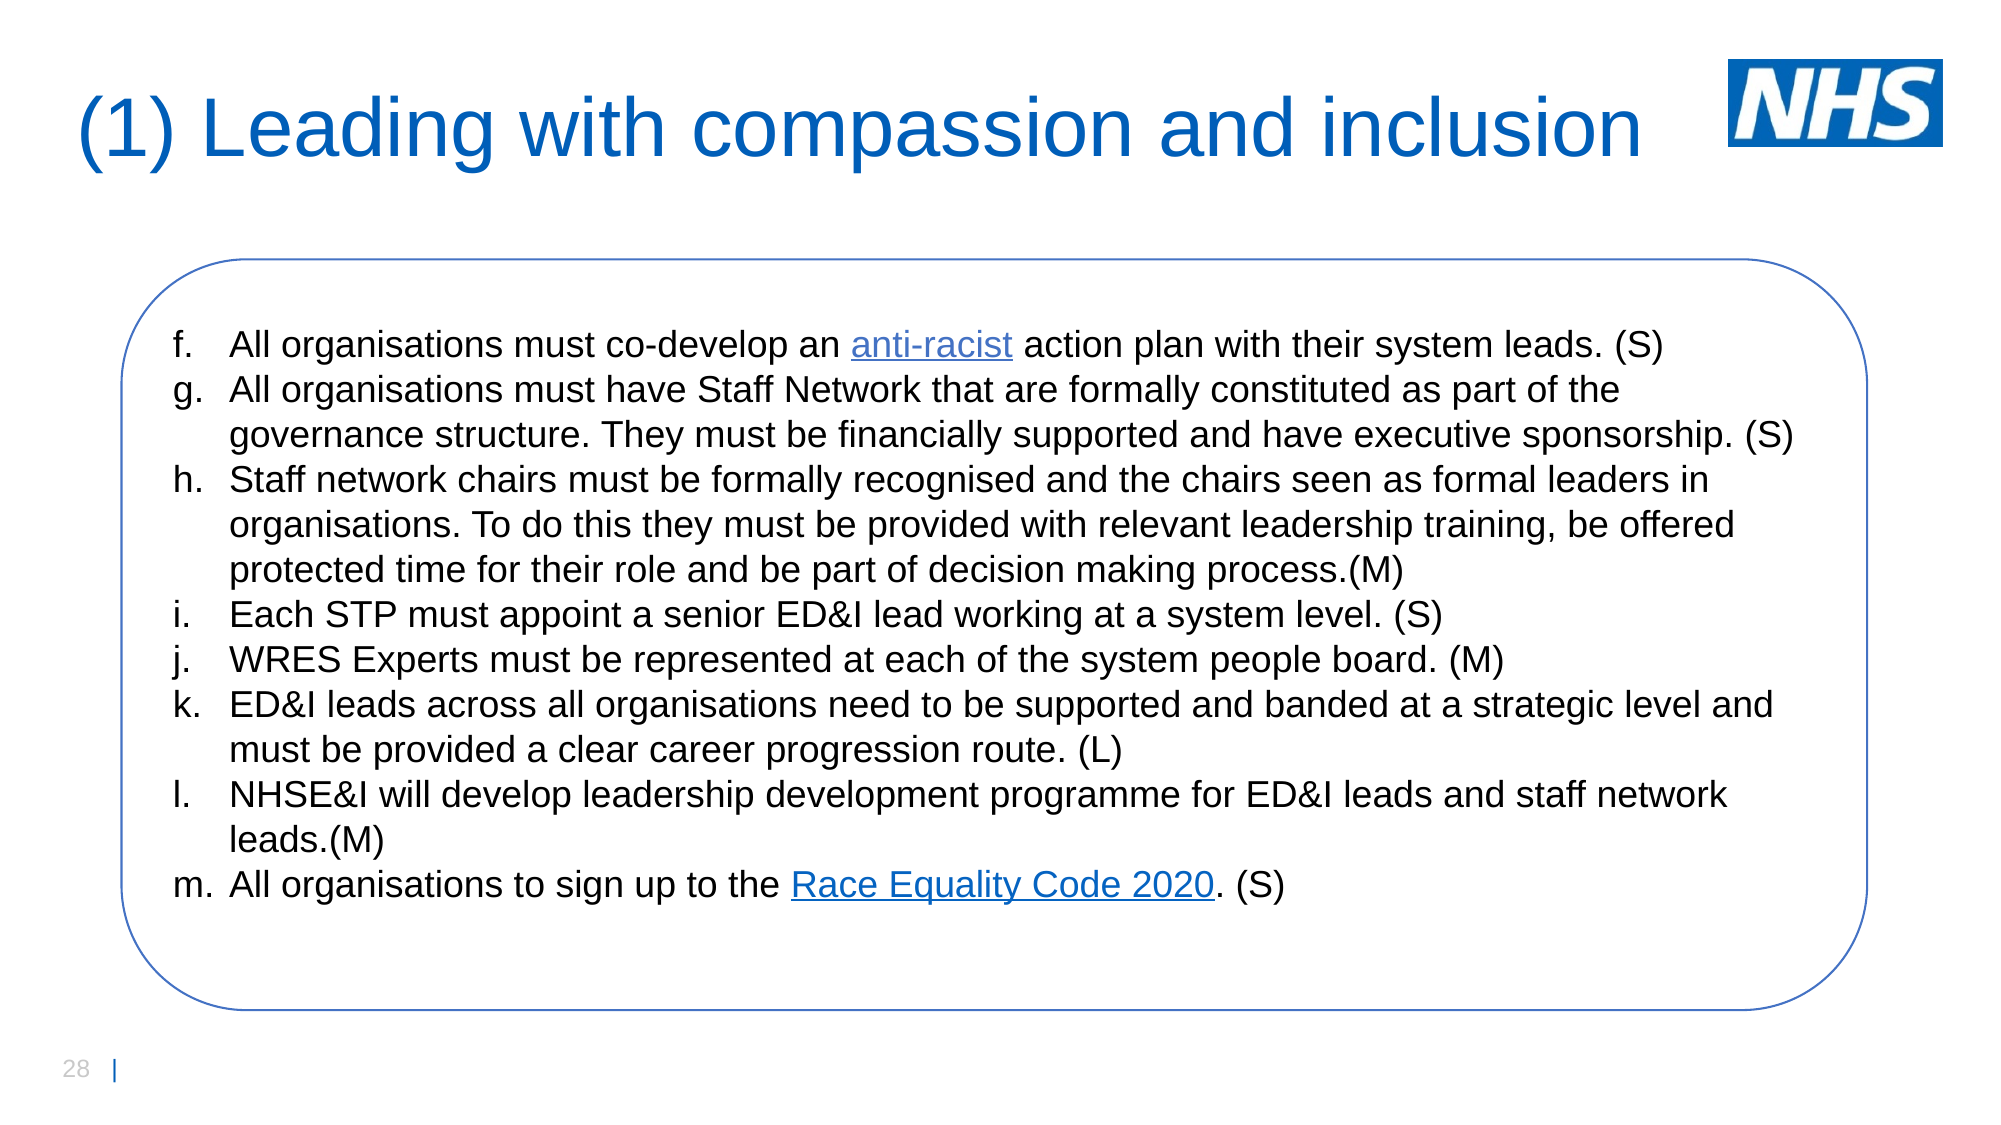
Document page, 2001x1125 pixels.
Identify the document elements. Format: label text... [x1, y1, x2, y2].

text_box All organisations must co-develop an anti-racist action plan with their system leads. (S) All organisations must have Staff Network that are formally constituted as part of the governance structure. They must be financially supported and have executive sponsorship. (S) Staff network chairs must be formally recognised and the chairs seen as formal leaders in organisations. To do this they must be provided with relevant leadership training, be offered protected time for their role and be part of decision making process.(M) Each STP must appoint a senior ED&I lead working at a system level. (S) WRES Experts must be represented at each of the system people board. (M) ED&I leads across all organisations need to be supported and banded at a strategic level and must be provided a clear career progression route. (L) NHSE&I will develop leadership development programme for ED&I leads and staff network leads.(M) All organisations to sign up to the Race Equality Code 2020. (S) [120, 258, 1869, 1012]
picture [1728, 59, 1943, 147]
title (1) Leading with compassion and inclusion [61, 79, 1807, 180]
